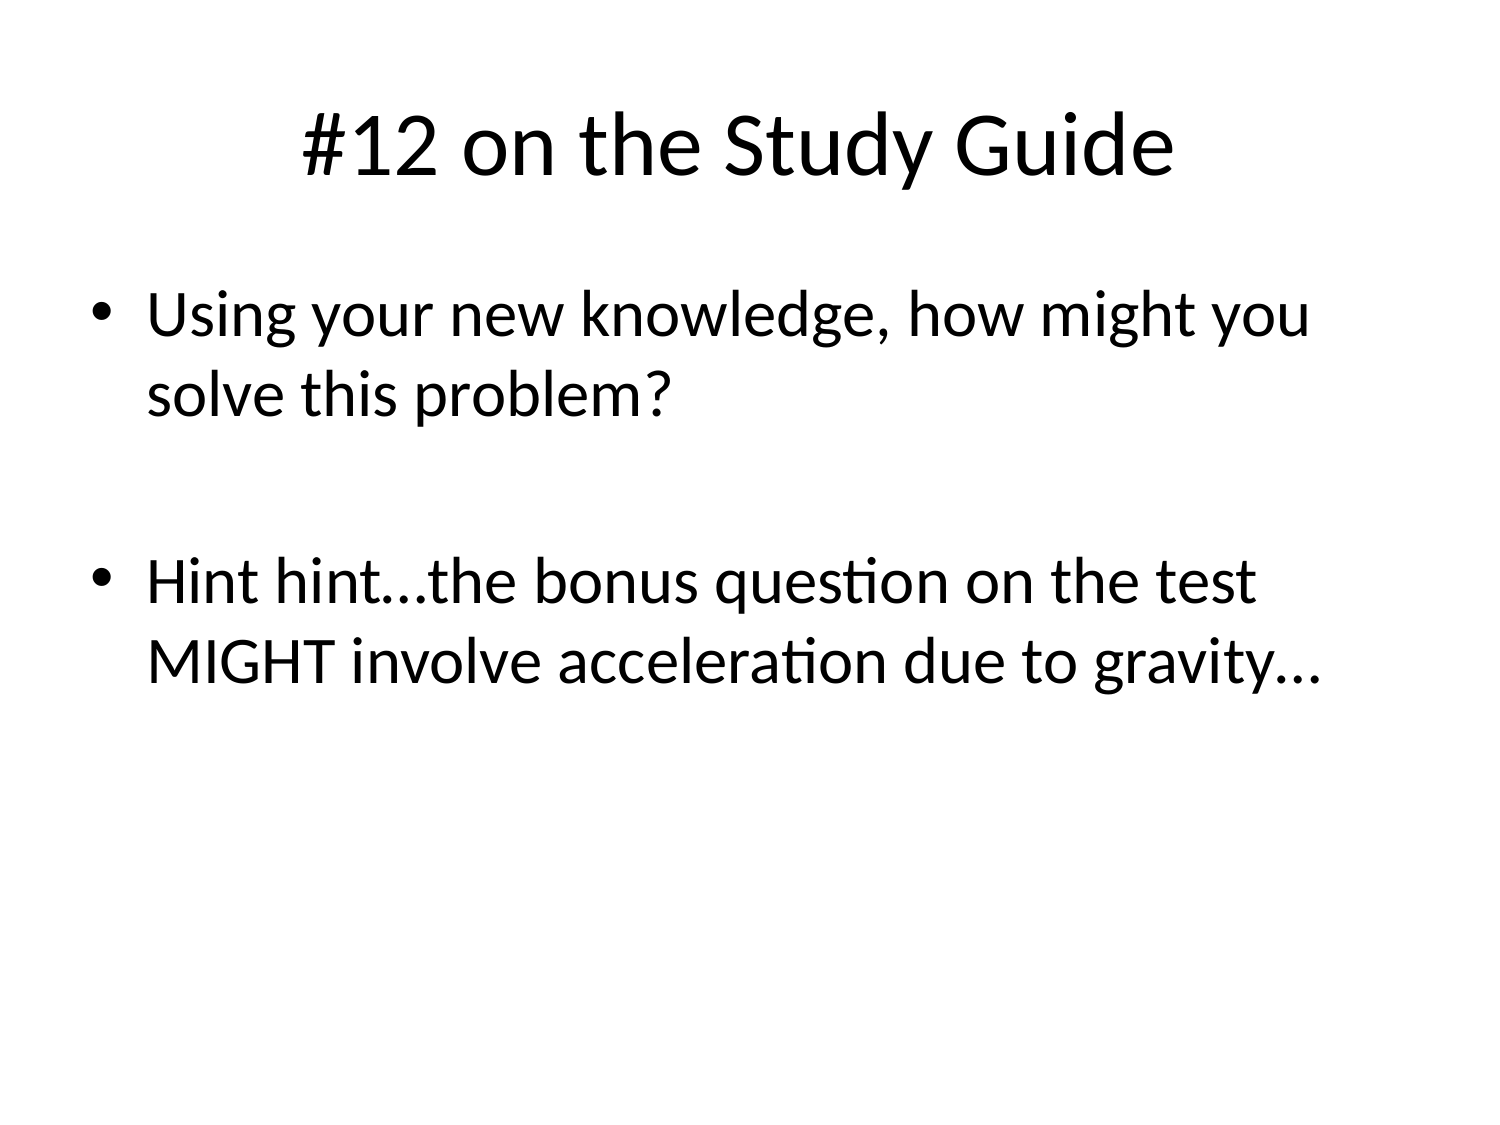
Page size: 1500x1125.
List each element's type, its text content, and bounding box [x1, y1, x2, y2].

title #12 on the Study Guide [74, 44, 1426, 233]
list Using your new knowledge, how might you solve this problem? Hint hint…the bonus question on the test MIGHT involve acceleration due to gravity… [74, 262, 1426, 1006]
